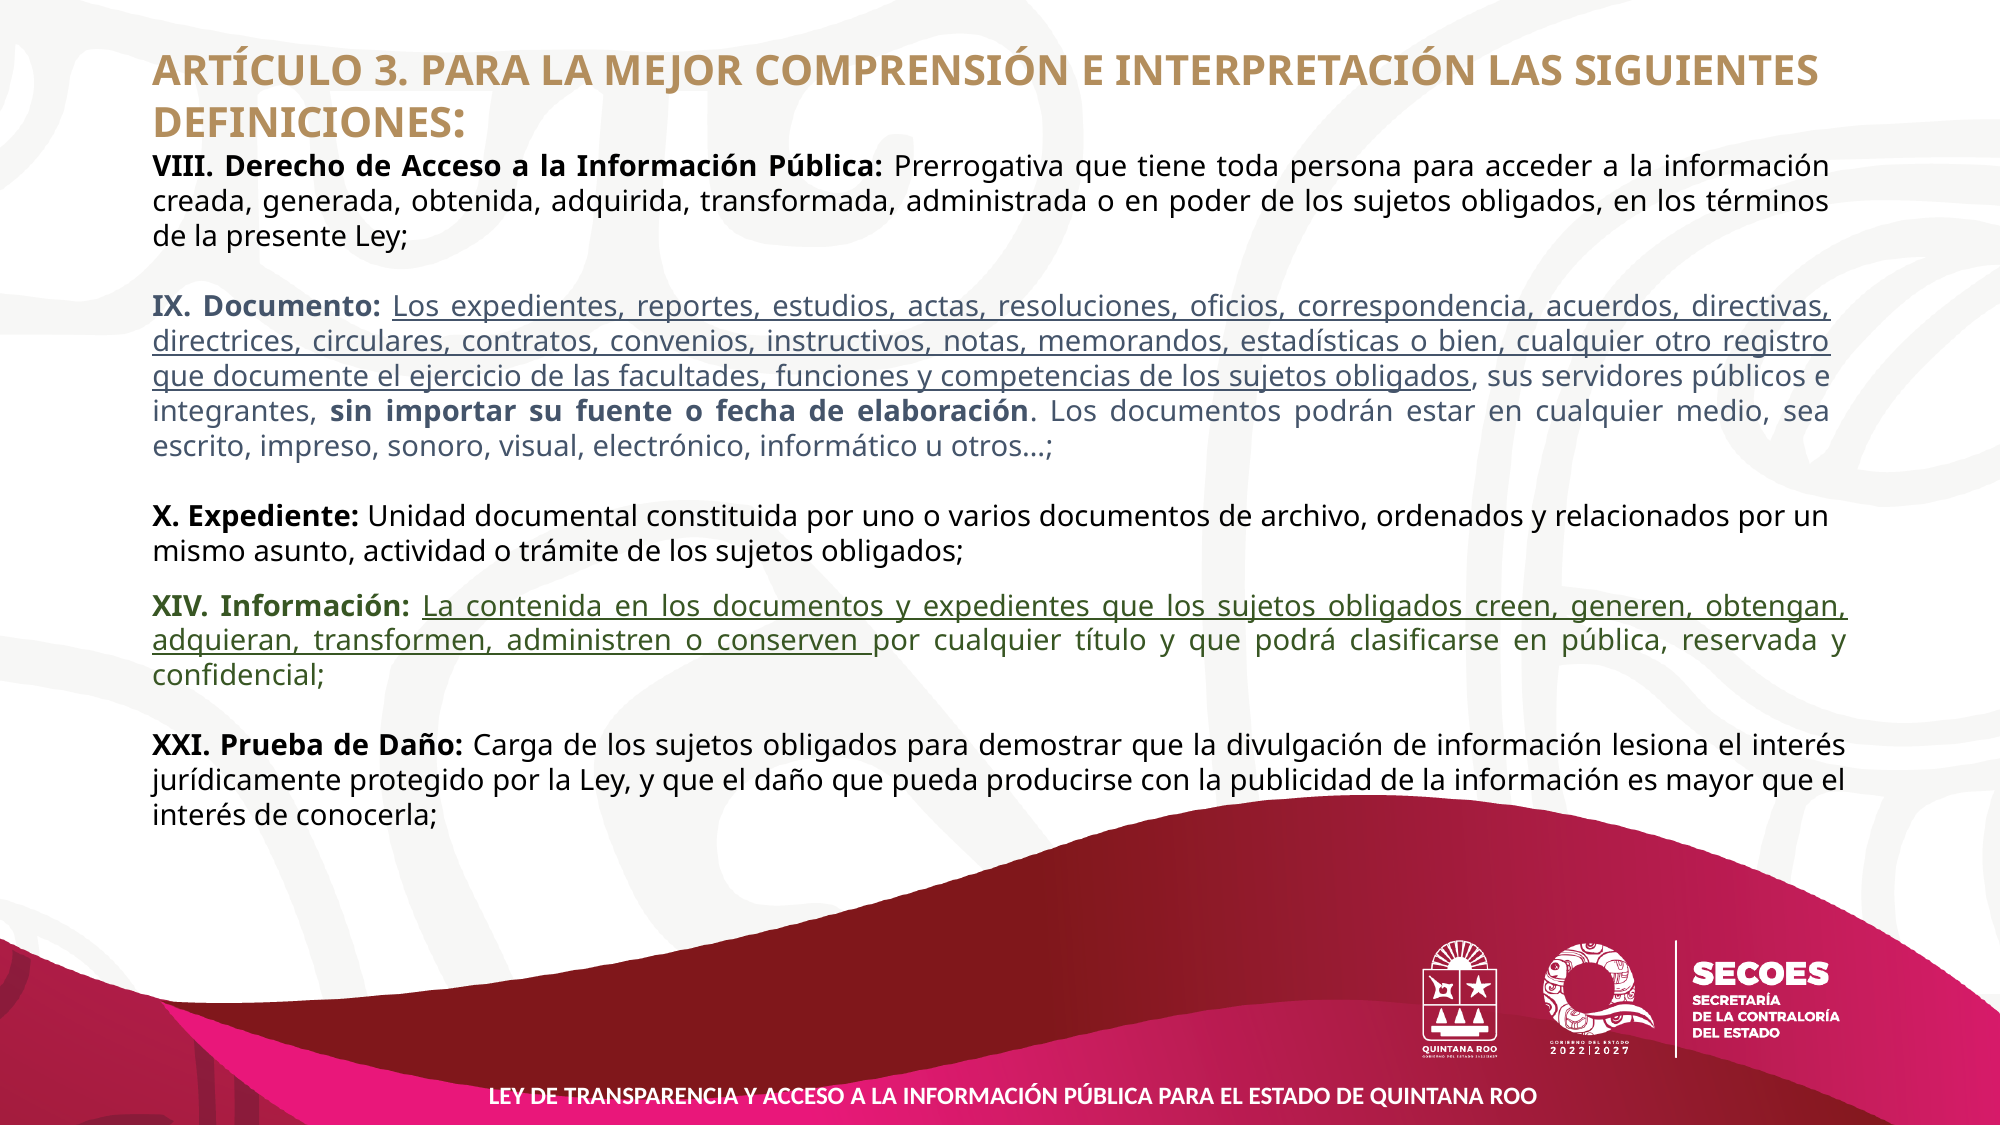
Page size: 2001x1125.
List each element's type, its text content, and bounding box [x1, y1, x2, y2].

picture [0, 0, 2000, 1125]
list ARTÍCULO 3. PARA LA MEJOR COMPRENSIÓN E INTERPRETACIÓN LAS SIGUIENTES DEFINICIONES: [137, 41, 1863, 186]
text_box LEY DE TRANSPARENCIA Y ACCESO A LA INFORMACIÓN PÚBLICA PARA EL ESTADO DE QUINTANA ROO [468, 1041, 1721, 1117]
text_box VIII. Derecho de Acceso a la Información Pública: Prerrogativa que tiene toda persona para acceder a la información creada, generada, obtenida, adquirida, transformada, administrada o en poder de los sujetos obligados, en los términos de la presente Ley; IX. Documento: Los expedientes, reportes, estudios, actas, resoluciones, oficios, correspondencia, acuerdos, directivas, directrices, circulares, contratos, convenios, instructivos, notas, memorandos, estadísticas o bien, cualquier otro registro que documente el ejercicio de las facultades, funciones y competencias de los sujetos obligados, sus servidores públicos e integrantes, sin importar su fuente o fecha de elaboración. Los documentos podrán estar en cualquier medio, sea escrito, impreso, sonoro, visual, electrónico, informático u otros…; X. Expediente: Unidad documental constituida por uno o varios documentos de archivo, ordenados y relacionados por un mismo asunto, actividad o trámite de los sujetos obligados; [137, 140, 1846, 575]
text_box XIV. Información: La contenida en los documentos y expedientes que los sujetos obligados creen, generen, obtengan, adquieran, transformen, administren o conserven por cualquier título y que podrá clasificarse en pública, reservada y confidencial; XXI. Prueba de Daño: Carga de los sujetos obligados para demostrar que la divulgación de información lesiona el interés jurídicamente protegido por la Ley, y que el daño que pueda producirse con la publicidad de la información es mayor que el interés de conocerla; [137, 579, 1863, 839]
